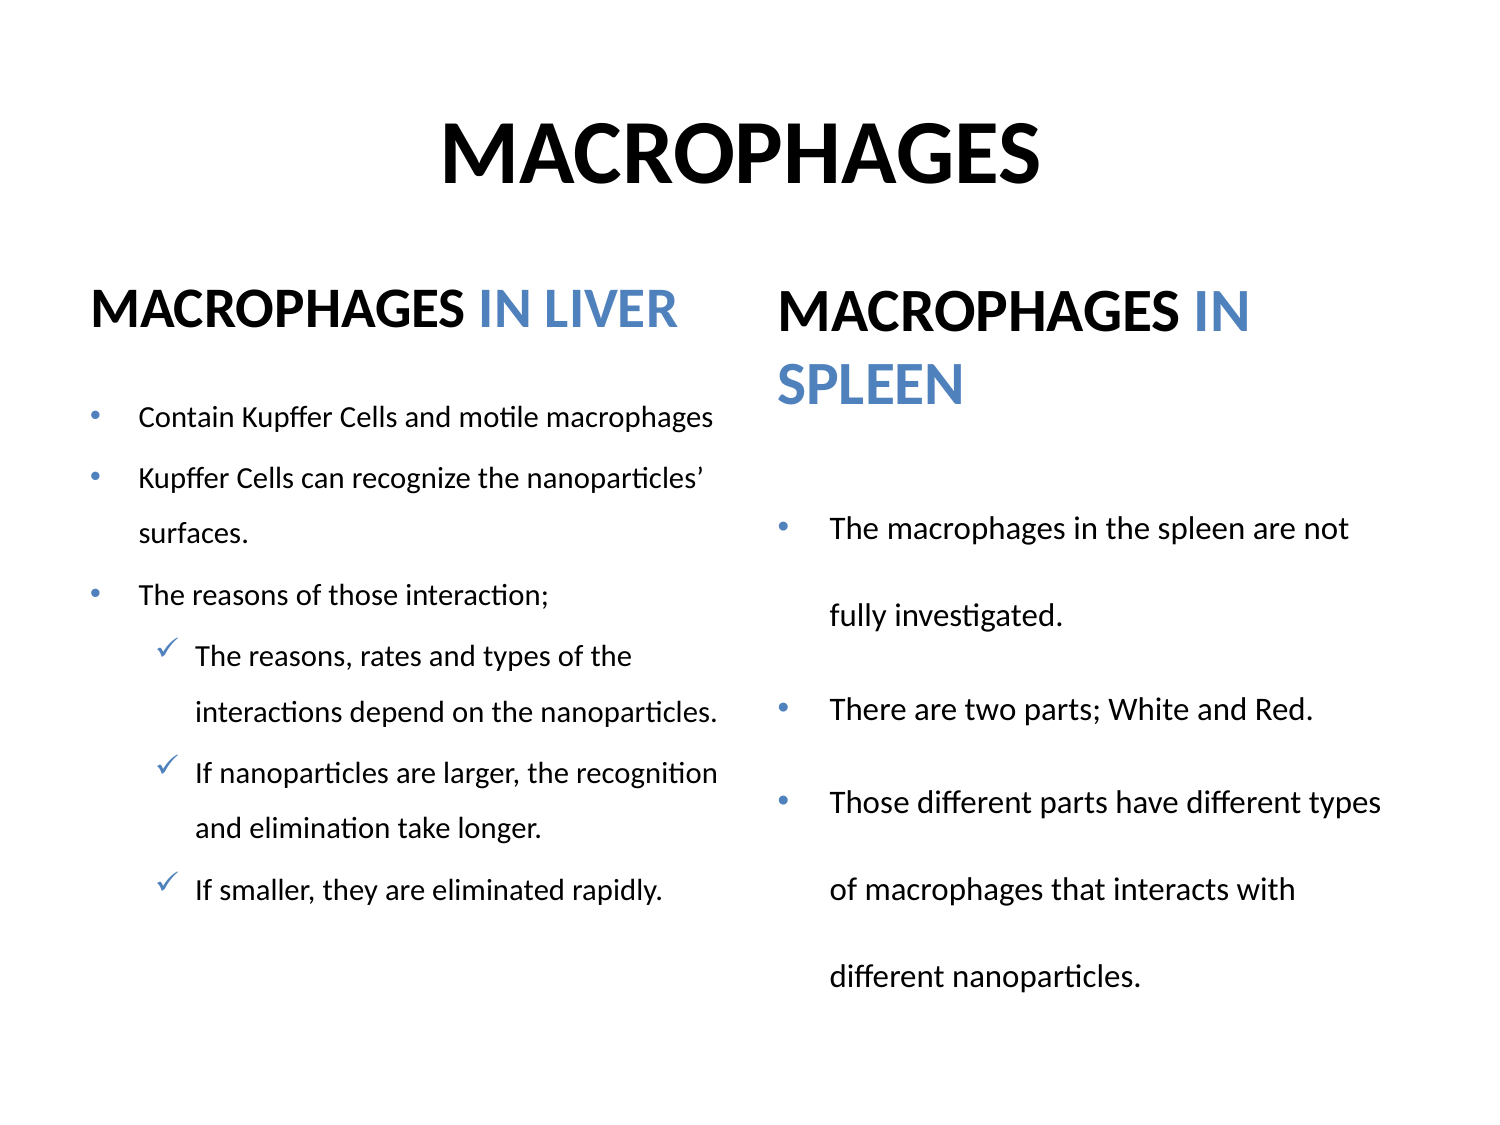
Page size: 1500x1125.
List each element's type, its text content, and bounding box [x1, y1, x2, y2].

list MACROPHAGES IN SPLEEN The macrophages in the spleen are not fully investigated. There are two parts; White and Red. Those different parts have different types of macrophages that interacts with different nanoparticles. [762, 262, 1425, 1005]
list MACROPHAGES IN LIVER Contain Kupffer Cells and motile macrophages Kupffer Cells can recognize the nanoparticles’ surfaces. The reasons of those interaction; The reasons, rates and types of the interactions depend on the nanoparticles. If nanoparticles are larger, the recognition and elimination take longer. If smaller, they are eliminated rapidly. [75, 262, 738, 1005]
title MACROPHAGES [93, 38, 1388, 256]
